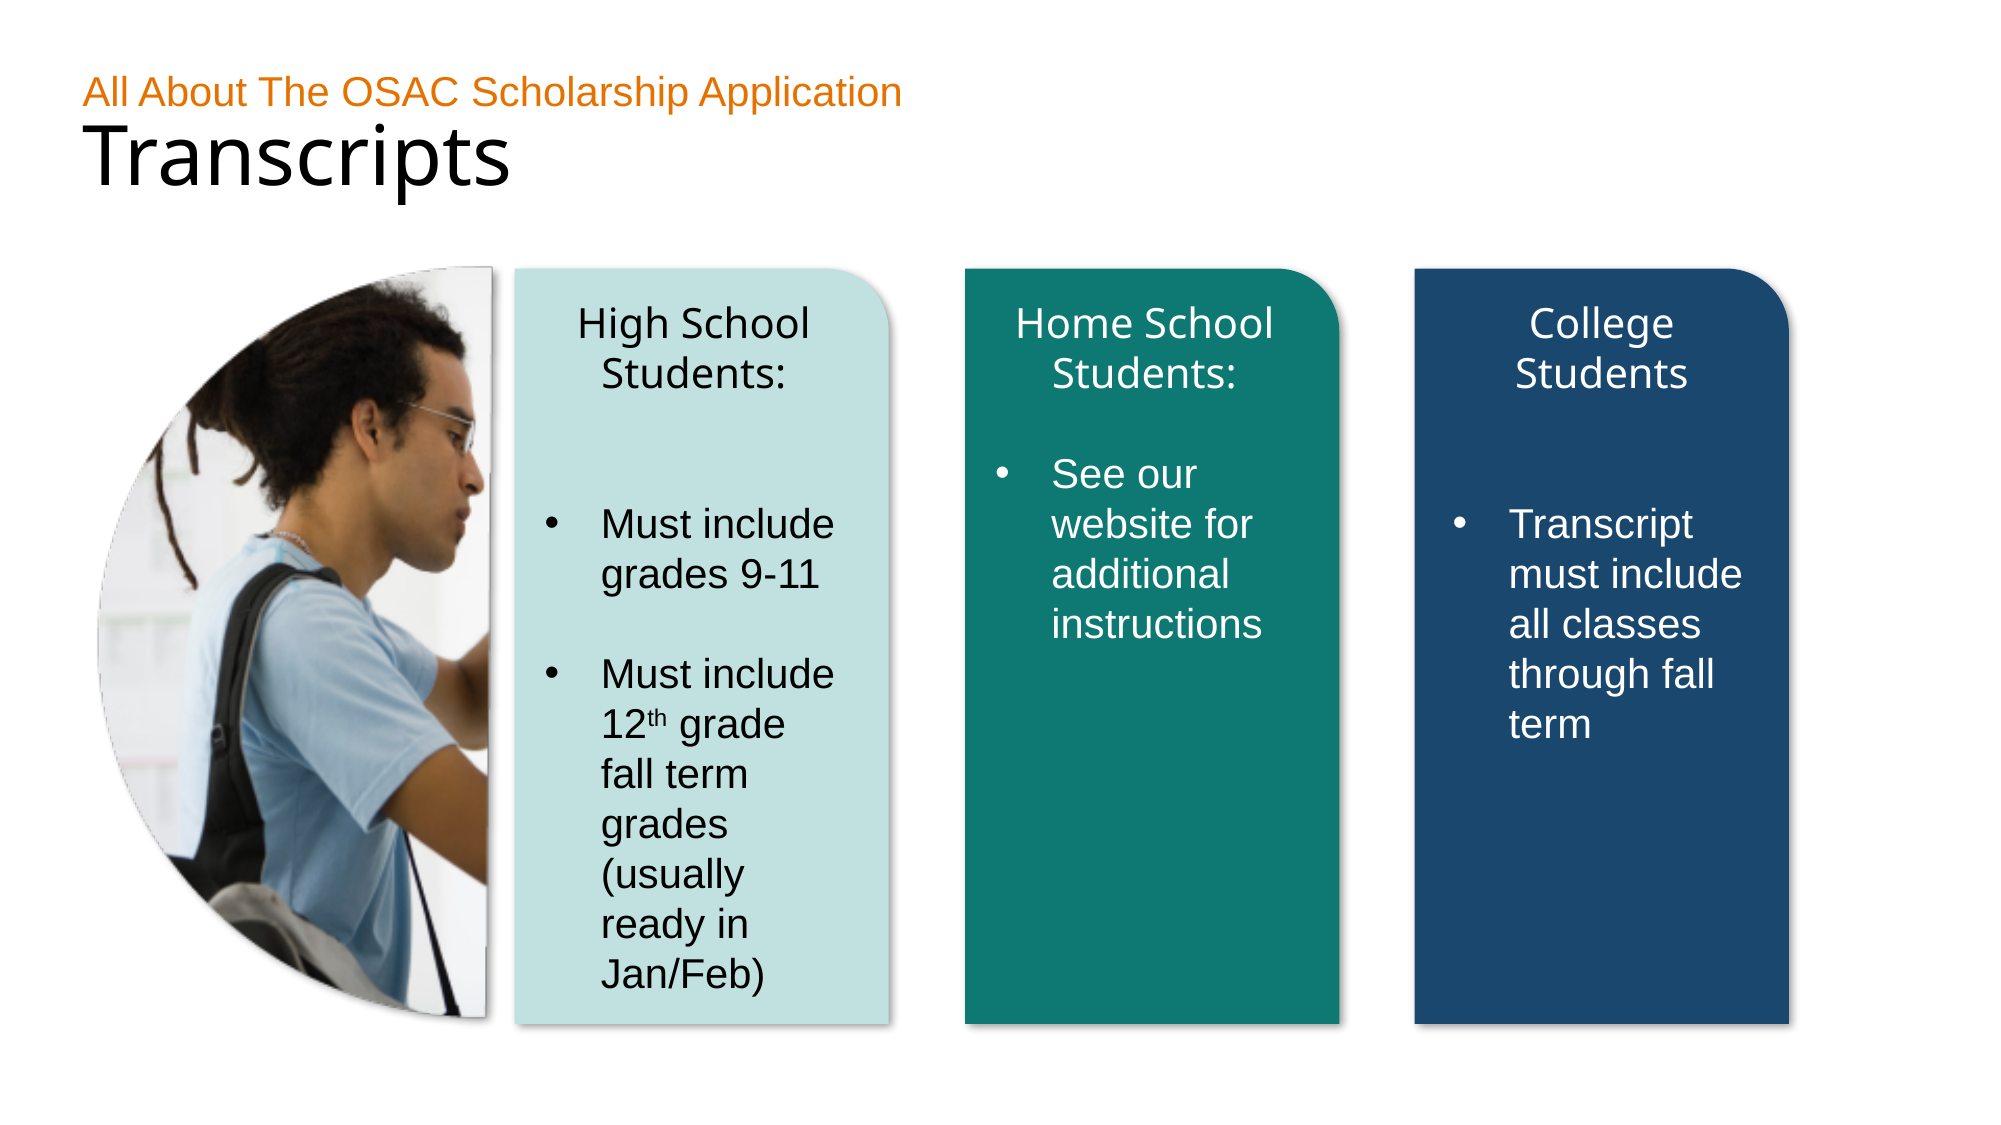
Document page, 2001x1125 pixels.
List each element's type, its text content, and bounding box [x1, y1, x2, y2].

text_box Home School Students: See our website for additional instructions [985, 289, 1309, 655]
text_box [985, 267, 1341, 1025]
text_box [1413, 267, 1790, 1025]
text_box College Students Transcript must include all classes through fall term [1437, 289, 1766, 755]
picture [84, 209, 985, 1110]
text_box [67, 56, 1250, 211]
